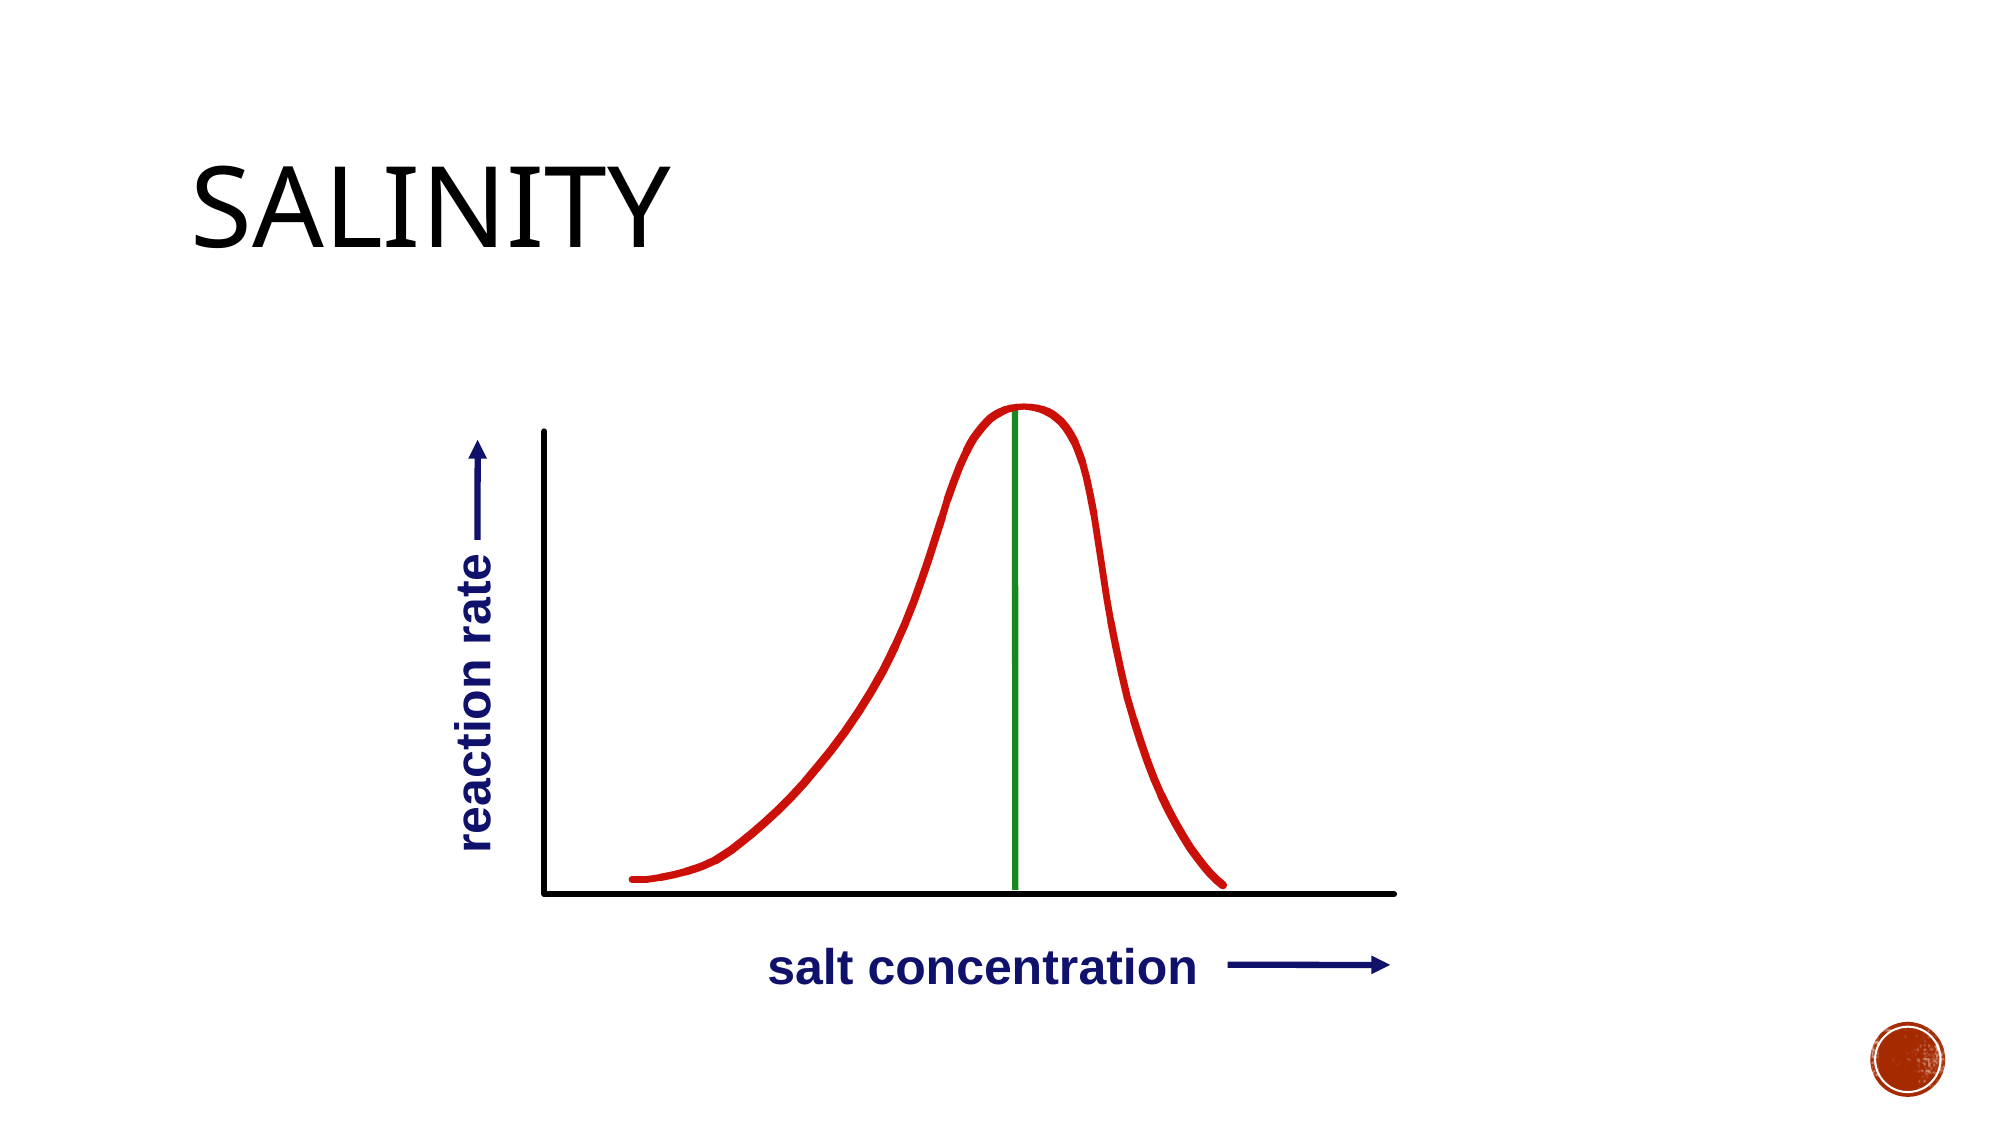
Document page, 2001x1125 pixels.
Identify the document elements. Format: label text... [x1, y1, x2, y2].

text_box reaction rate [432, 538, 477, 869]
picture [481, 404, 1398, 964]
text_box salt concentration [752, 968, 1214, 1003]
title Salinity [175, 79, 1826, 344]
text_box [471, 441, 477, 453]
